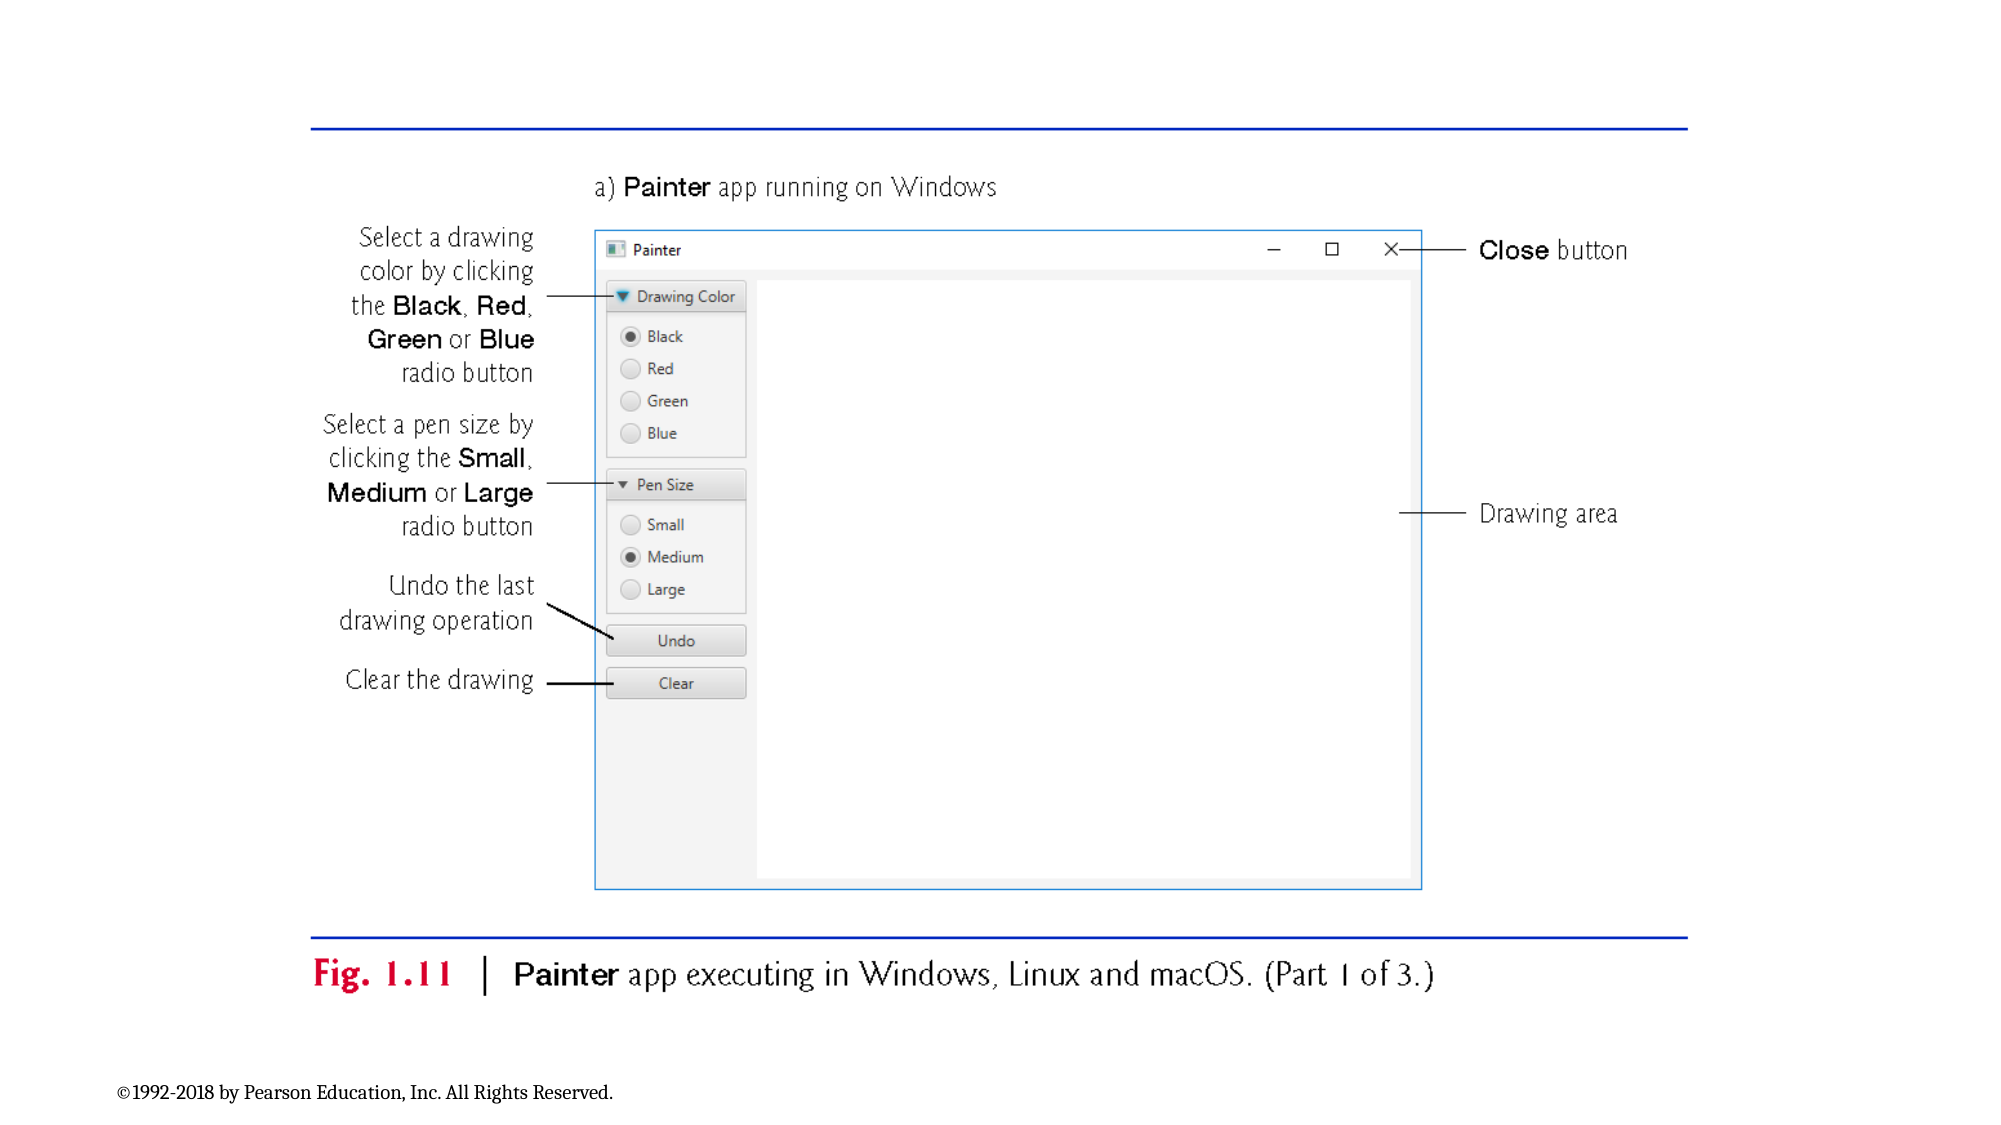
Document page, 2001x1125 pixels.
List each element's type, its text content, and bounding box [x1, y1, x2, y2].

footer ©1992-2018 by Pearson Education, Inc. All Rights Reserved. [99, 1051, 175, 1112]
picture [182, 0, 1818, 1125]
